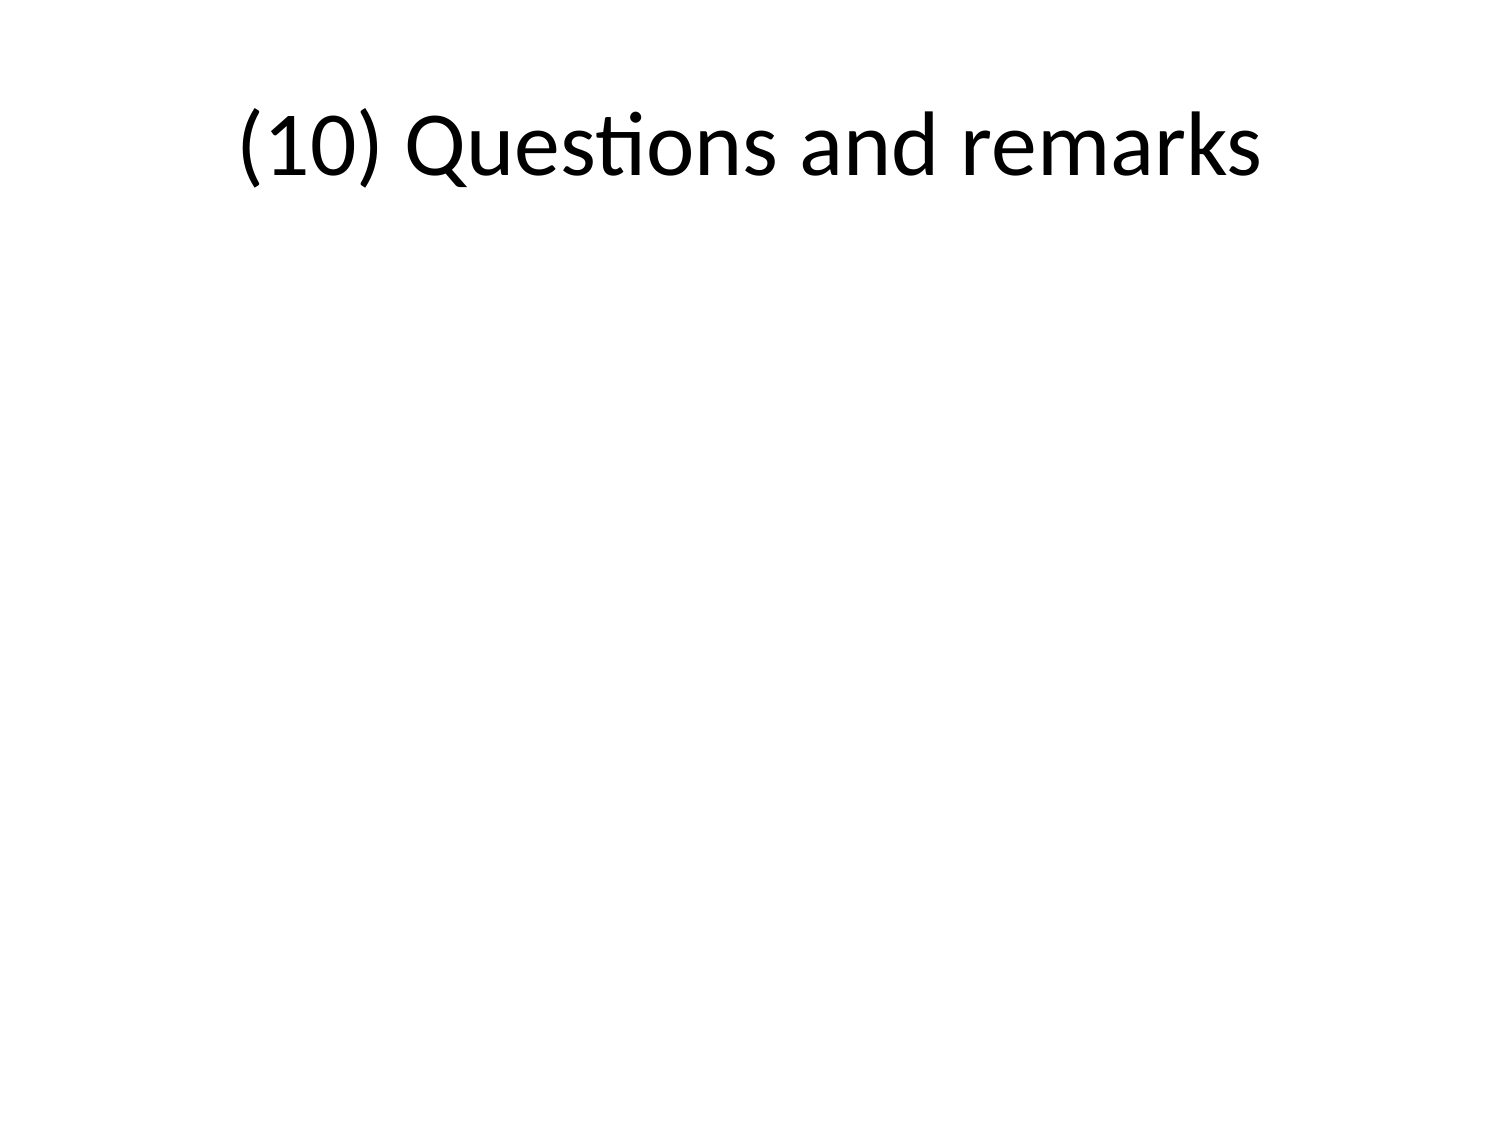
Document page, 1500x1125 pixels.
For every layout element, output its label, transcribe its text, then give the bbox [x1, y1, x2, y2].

title (10) Questions and remarks [75, 45, 1425, 233]
